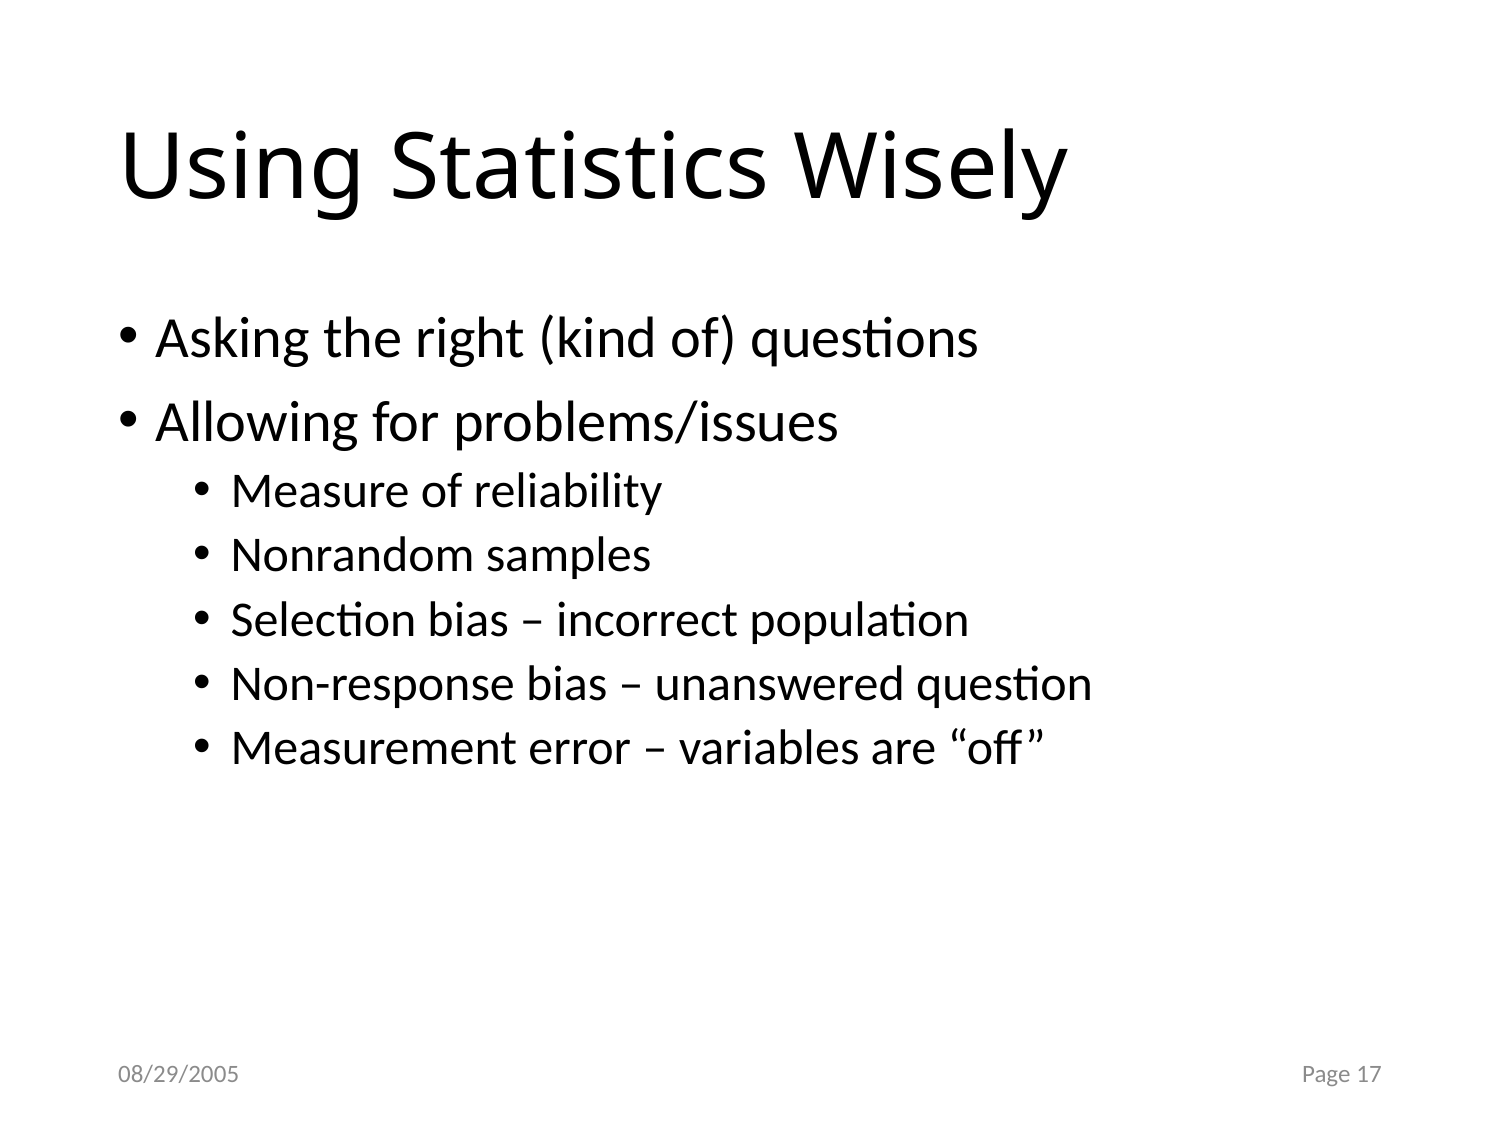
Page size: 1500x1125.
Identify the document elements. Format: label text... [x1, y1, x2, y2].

list Asking the right (kind of) questions Allowing for problems/issues Measure of reliability Nonrandom samples Selection bias – incorrect population Non-response bias – unanswered question Measurement error – variables are “off” [103, 299, 1397, 1014]
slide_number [103, 1042, 441, 1103]
title Using Statistics Wisely [103, 59, 1397, 278]
slide_number Page 17 [1059, 1042, 1397, 1103]
